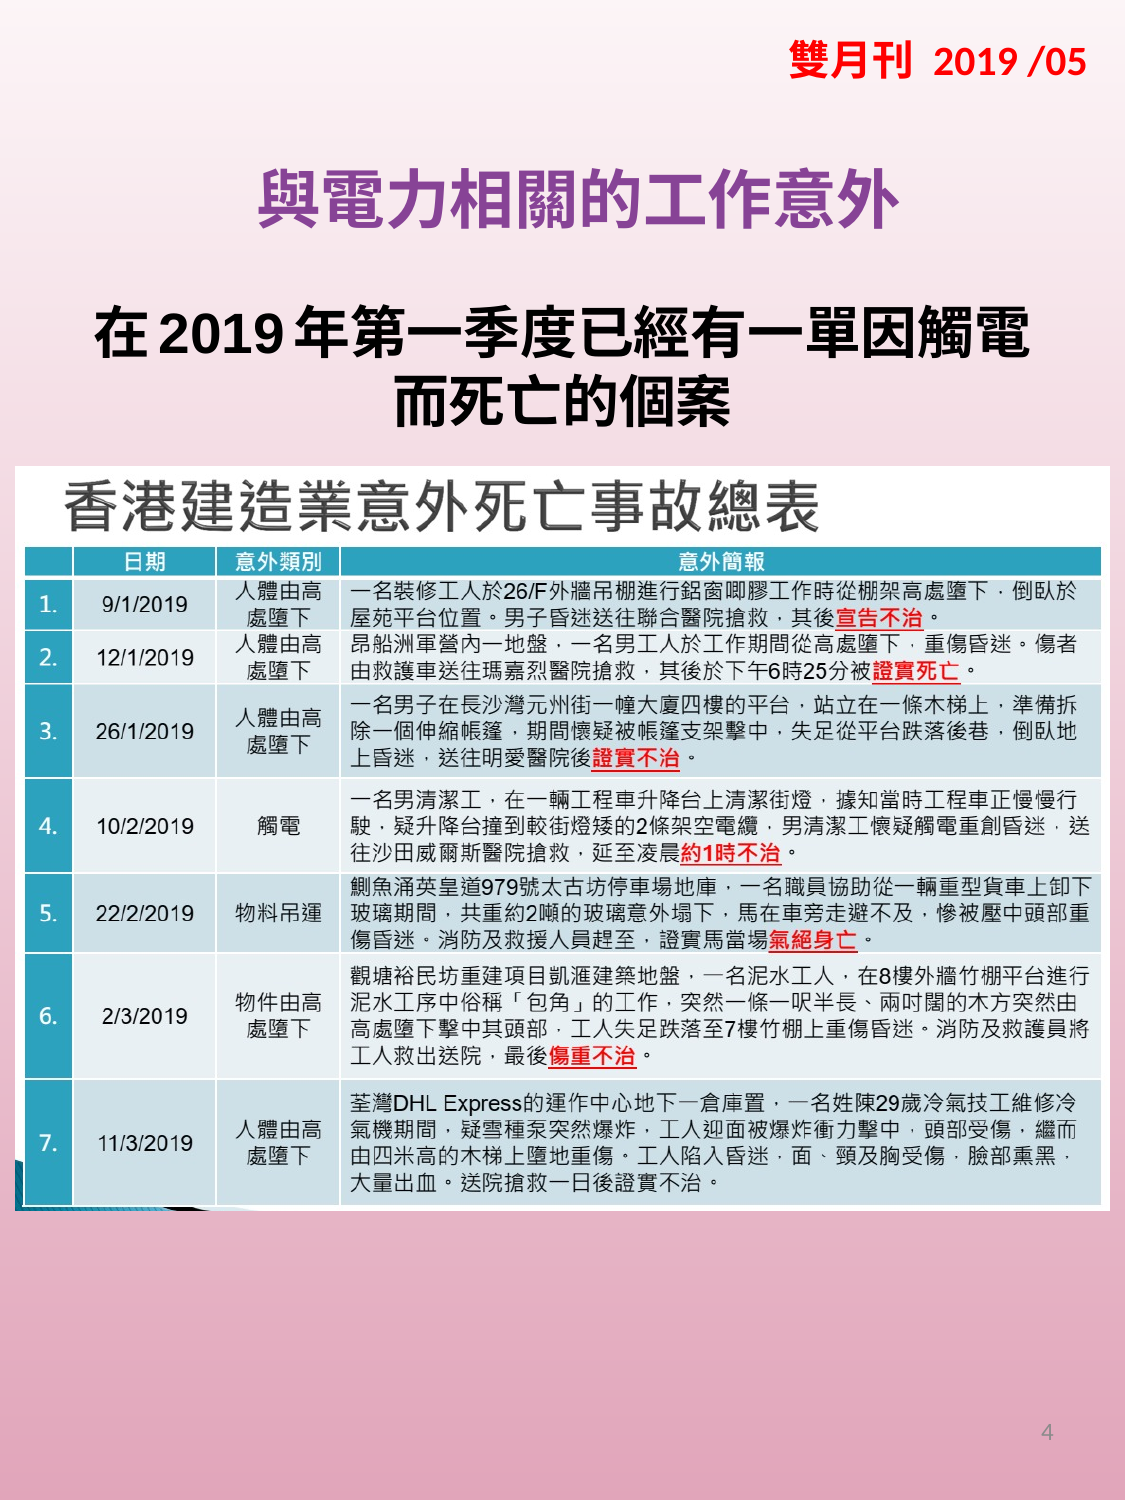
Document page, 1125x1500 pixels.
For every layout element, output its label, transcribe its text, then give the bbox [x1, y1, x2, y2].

slide_number 4 [806, 1390, 1069, 1471]
picture [14, 466, 1110, 1211]
text_box 雙月刊 2019 /05 [772, 26, 1103, 91]
text_box 與電力相關的工作意外 [56, 102, 1069, 254]
text_box 在2019年第一季度已經有一單因觸電而死亡的個案 [56, 289, 1069, 441]
